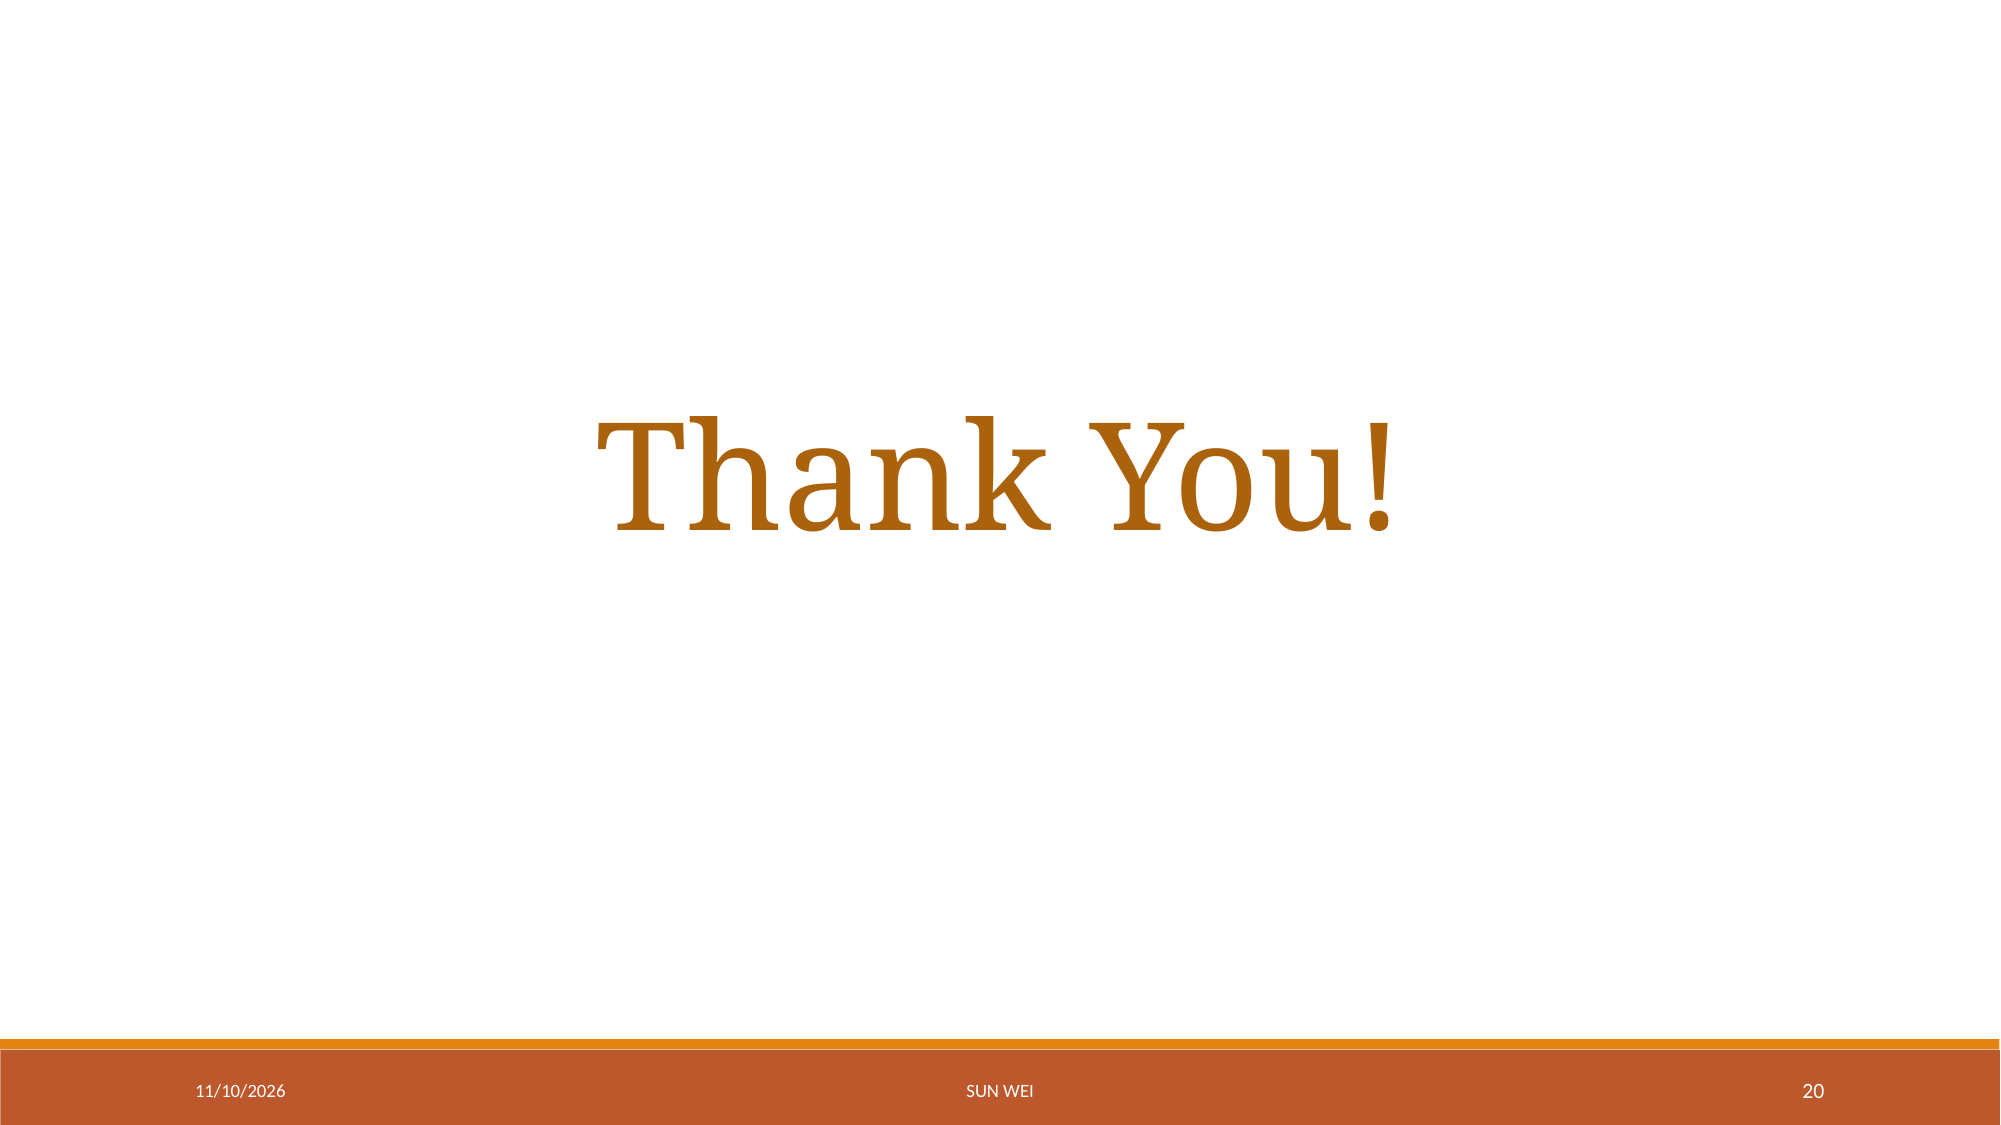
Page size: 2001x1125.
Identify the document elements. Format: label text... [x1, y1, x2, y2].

slide_number 20 [1624, 1059, 1840, 1120]
footer Sun Wei [604, 1059, 1396, 1120]
text_box Thank You! [170, 103, 1831, 839]
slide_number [180, 1059, 586, 1120]
